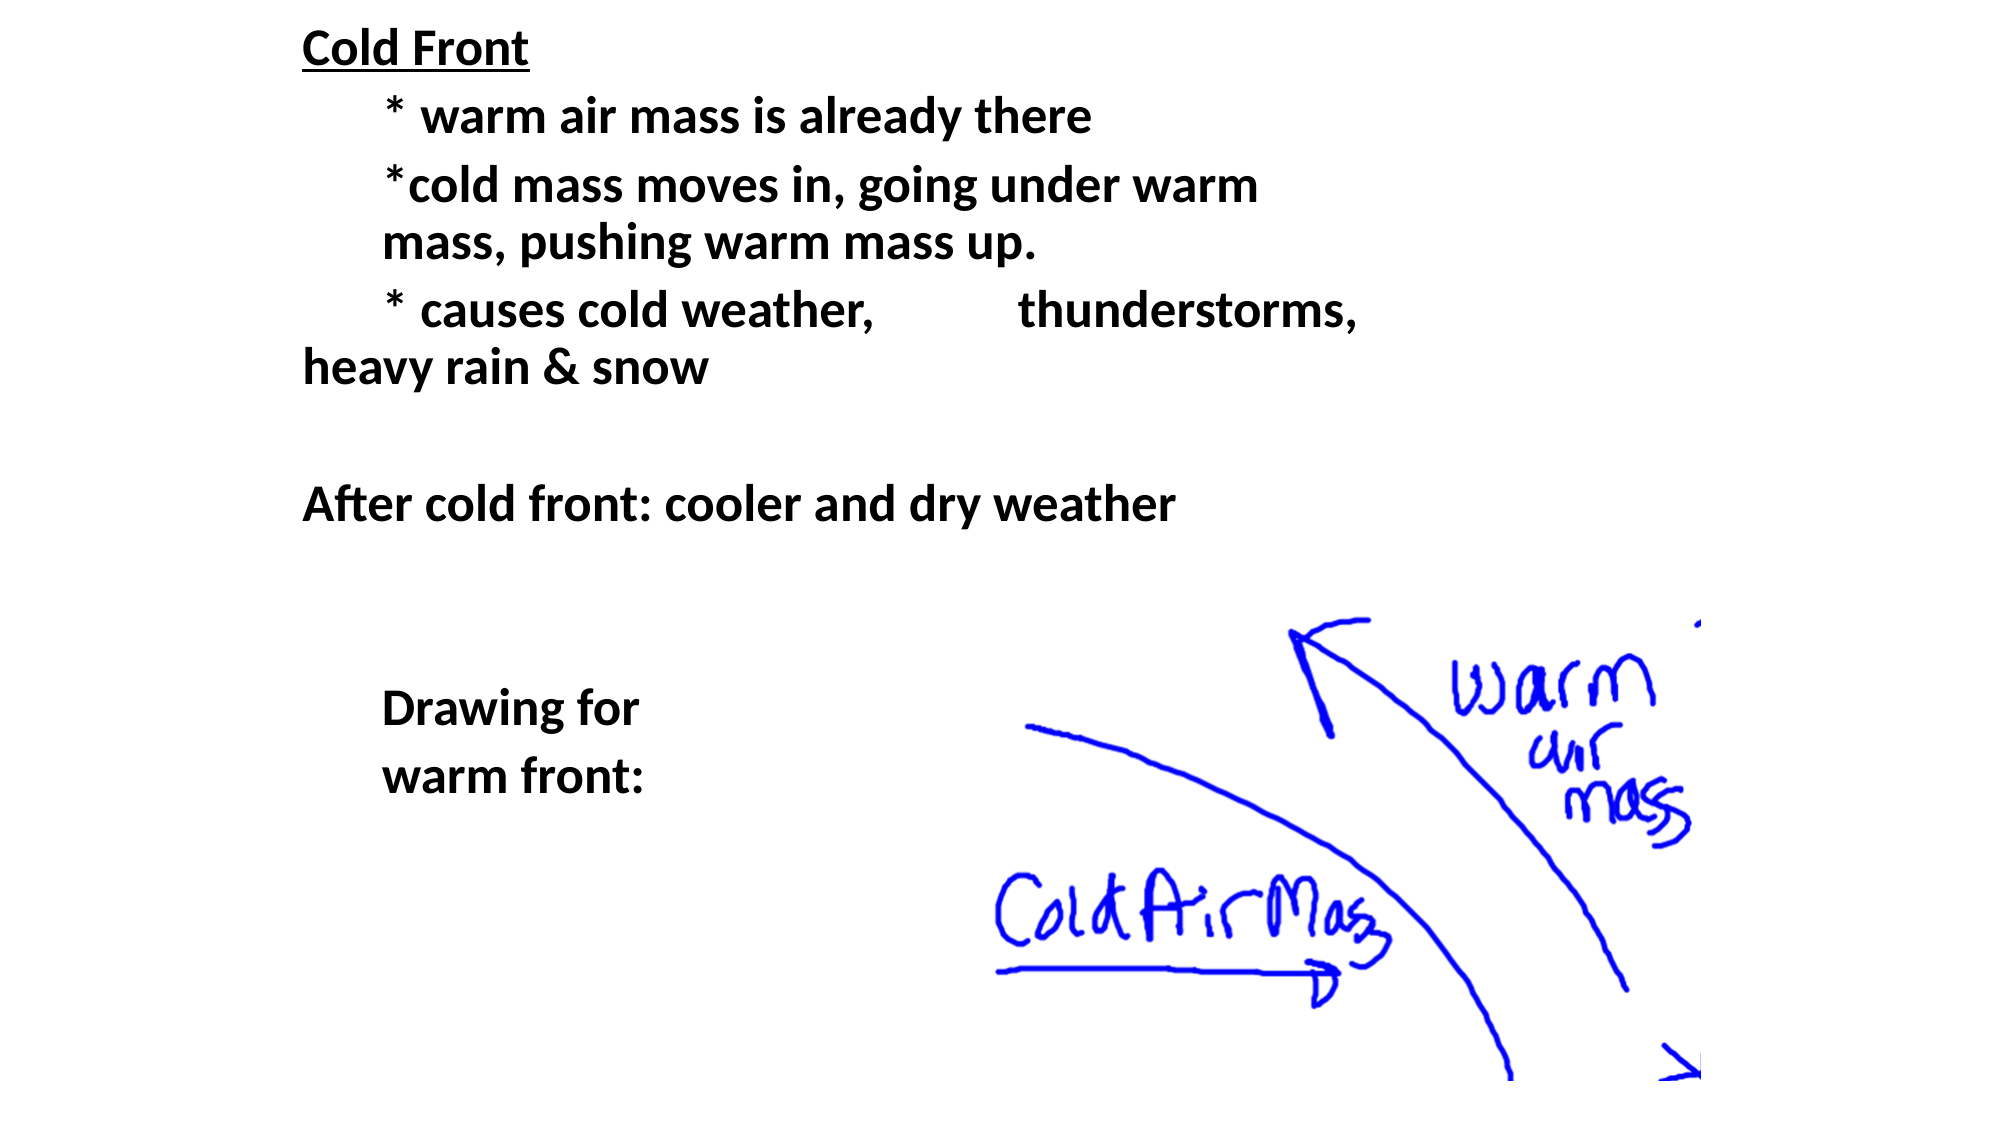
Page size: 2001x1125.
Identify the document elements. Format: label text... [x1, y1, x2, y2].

picture [962, 562, 1701, 1081]
list Cold Front * warm air mass is already there *cold mass moves in, going under warm mass, pushing warm mass up. * causes cold weather, thunderstorms, heavy rain & snow After cold front: cooler and dry weather Drawing for warm front: [287, 12, 1425, 893]
